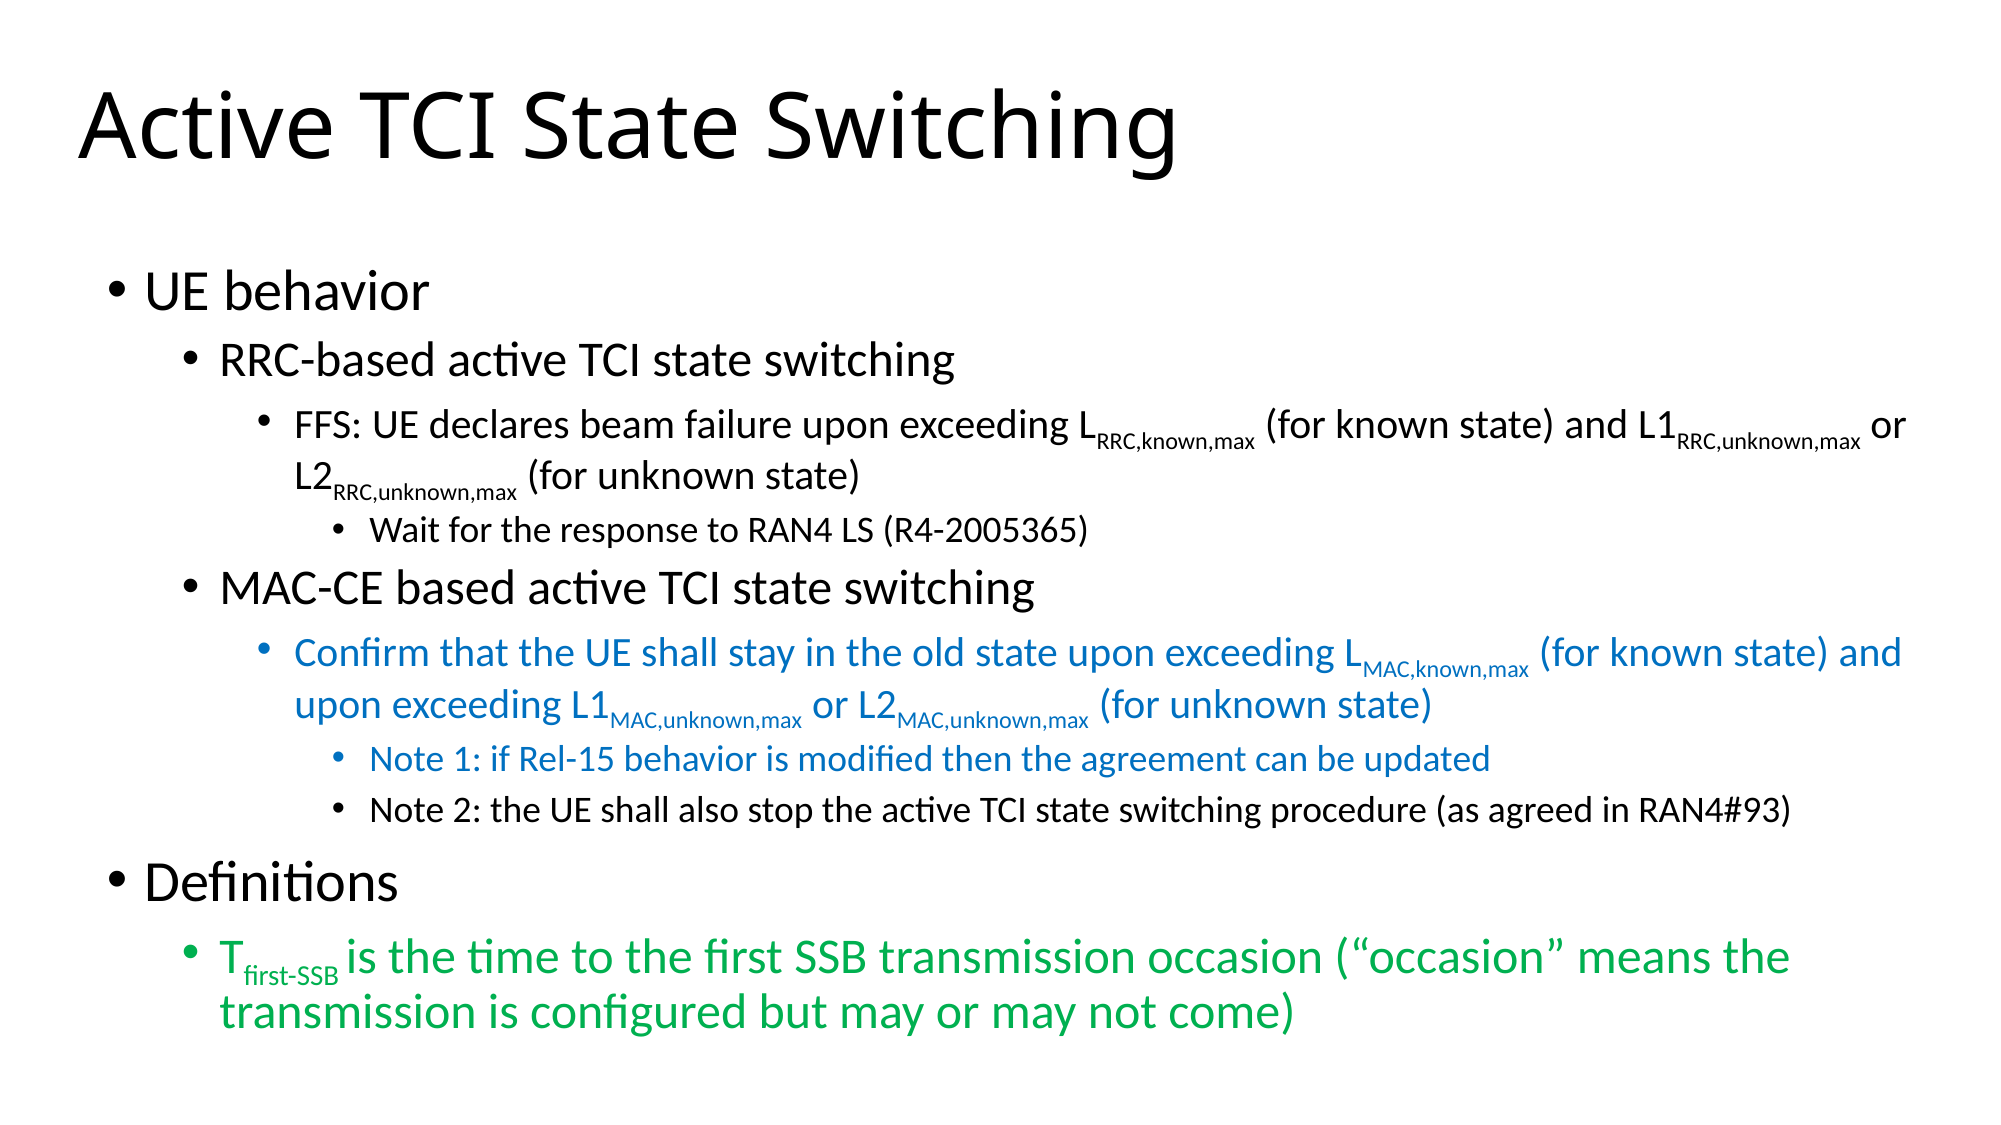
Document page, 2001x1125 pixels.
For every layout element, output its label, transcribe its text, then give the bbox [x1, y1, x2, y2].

text_box UE behavior RRC-based active TCI state switching FFS: UE declares beam failure upon exceeding LRRC,known,max (for known state) and L1RRC,unknown,max or L2RRC,unknown,max (for unknown state) Wait for the response to RAN4 LS (R4-2005365) MAC-CE based active TCI state switching Confirm that the UE shall stay in the old state upon exceeding LMAC,known,max (for known state) and upon exceeding L1MAC,unknown,max or L2MAC,unknown,max (for unknown state) Note 1: if Rel-15 behavior is modified then the agreement can be updated Note 2: the UE shall also stop the active TCI state switching procedure (as agreed in RAN4#93) Definitions Tfirst-SSB is the time to the first SSB transmission occasion (“occasion” means the transmission is configured but may or may not come) [91, 252, 1971, 1065]
title Active TCI State Switching [63, 59, 1971, 198]
